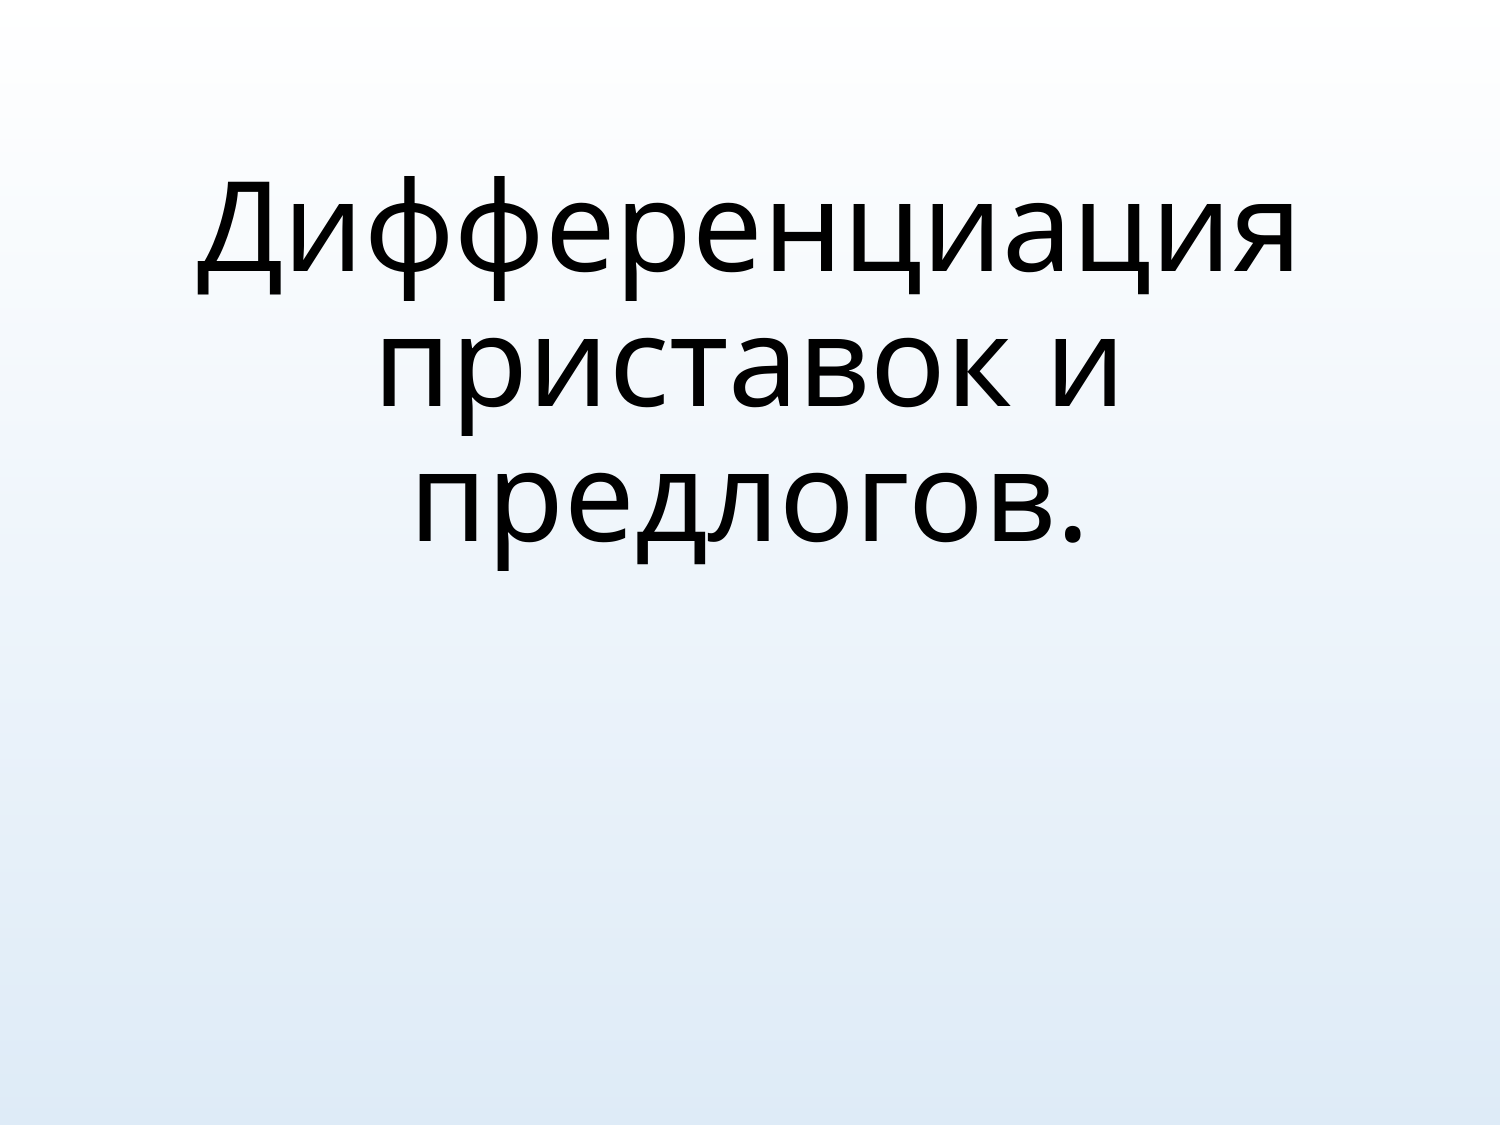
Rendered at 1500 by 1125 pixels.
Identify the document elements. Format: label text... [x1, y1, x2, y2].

title Дифференциация приставок и предлогов. [112, 184, 1388, 576]
